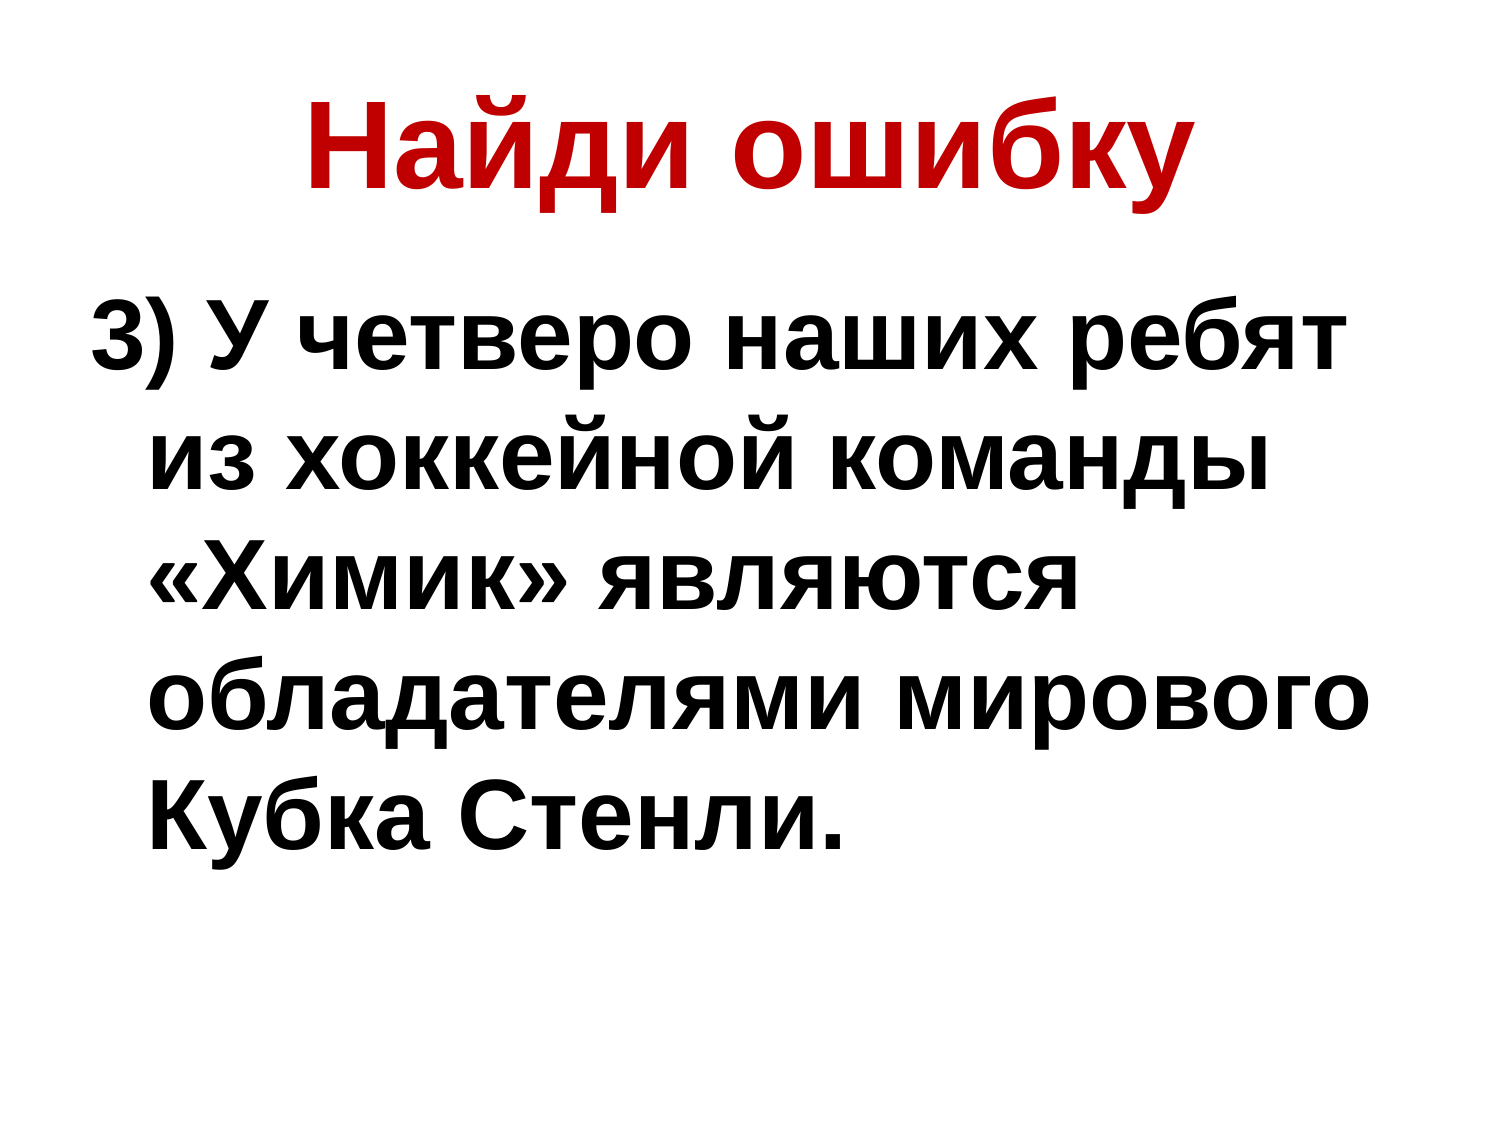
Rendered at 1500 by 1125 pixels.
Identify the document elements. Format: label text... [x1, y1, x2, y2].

title Найди ошибку [75, 45, 1425, 233]
list 3) У четверо наших ребят из хоккейной команды «Химик» являются обладателями мирового Кубка Стенли. [75, 262, 1425, 1005]
